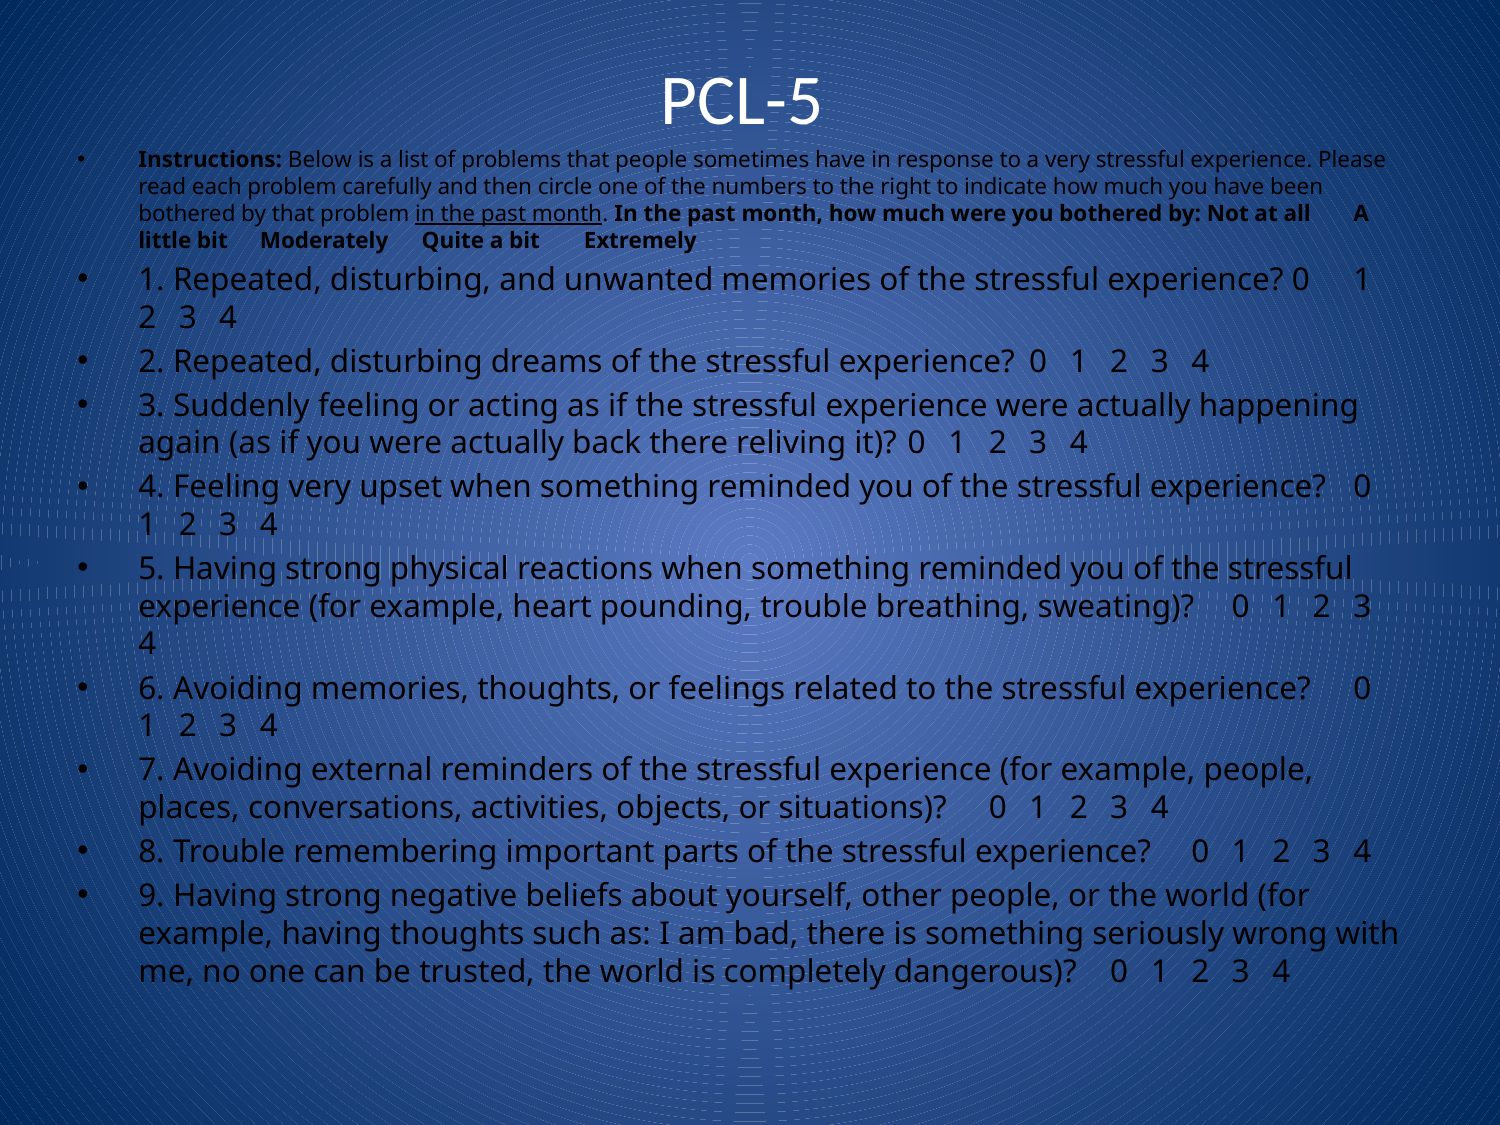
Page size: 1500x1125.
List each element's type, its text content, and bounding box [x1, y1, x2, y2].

title PCL-5 [75, 45, 1425, 137]
list Instructions: Below is a list of problems that people sometimes have in response to a very stressful experience. Please read each problem carefully and then circle one of the numbers to the right to indicate how much you have been bothered by that problem in the past month. In the past month, how much were you bothered by: Not at all A little bit Moderately Quite a bit Extremely 1. Repeated, disturbing, and unwanted memories of the stressful experience? 0 1 2 3 4 2. Repeated, disturbing dreams of the stressful experience? 0 1 2 3 4 3. Suddenly feeling or acting as if the stressful experience were actually happening again (as if you were actually back there reliving it)? 0 1 2 3 4 4. Feeling very upset when something reminded you of the stressful experience? 0 1 2 3 4 5. Having strong physical reactions when something reminded you of the stressful experience (for example, heart pounding, trouble breathing, sweating)? 0 1 2 3 4 6. Avoiding memories, thoughts, or feelings related to the stressful experience? 0 1 2 3 4 7. Avoiding external reminders of the stressful experience (for example, people, places, conversations, activities, objects, or situations)? 0 1 2 3 4 8. Trouble remembering important parts of the stressful experience? 0 1 2 3 4 9. Having strong negative beliefs about yourself, other people, or the world (for example, having thoughts such as: I am bad, there is something seriously wrong with me, no one can be trusted, the world is completely dangerous)? 0 1 2 3 4 [62, 137, 1425, 1063]
